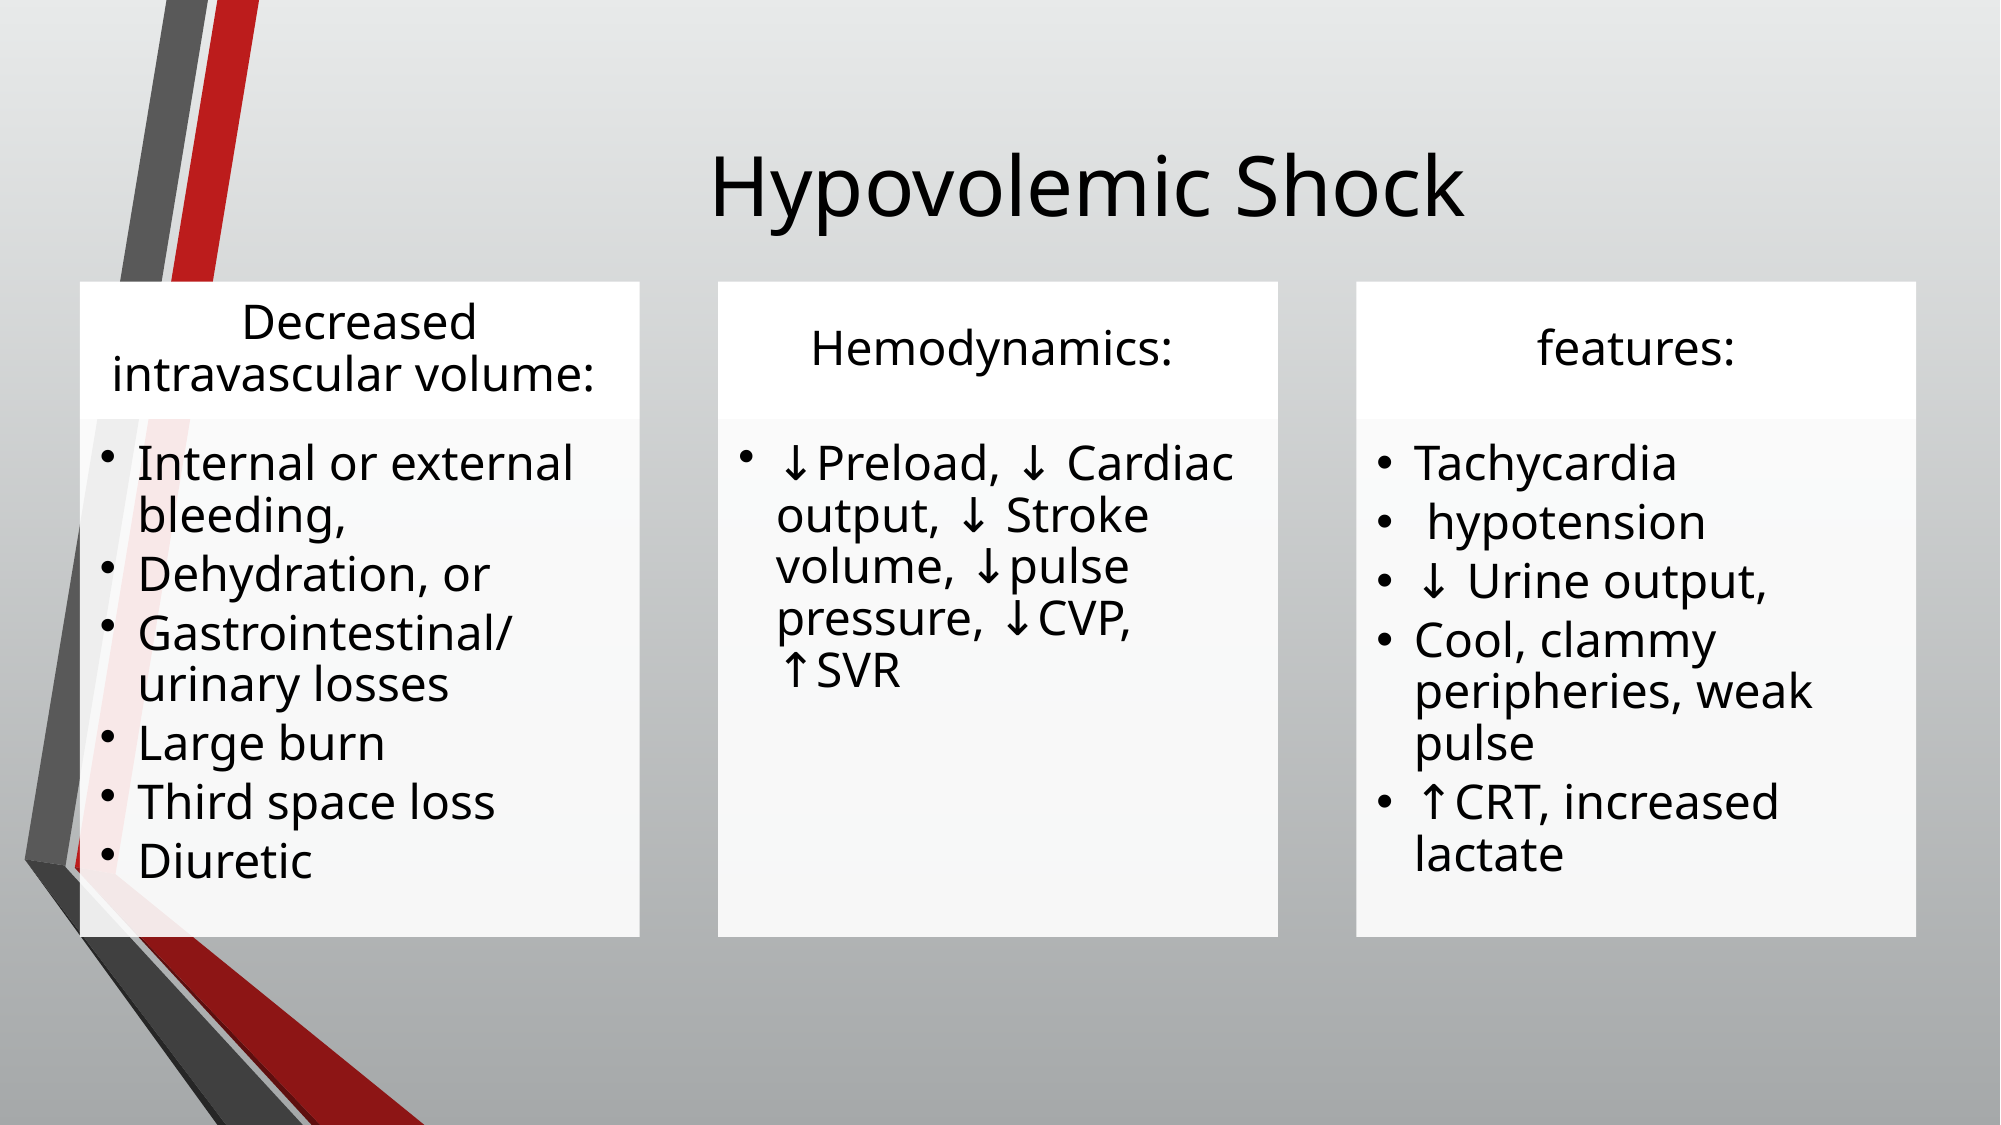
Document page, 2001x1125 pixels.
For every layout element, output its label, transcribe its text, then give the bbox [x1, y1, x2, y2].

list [79, 198, 1918, 1021]
title Hypovolemic Shock [288, 112, 1887, 198]
